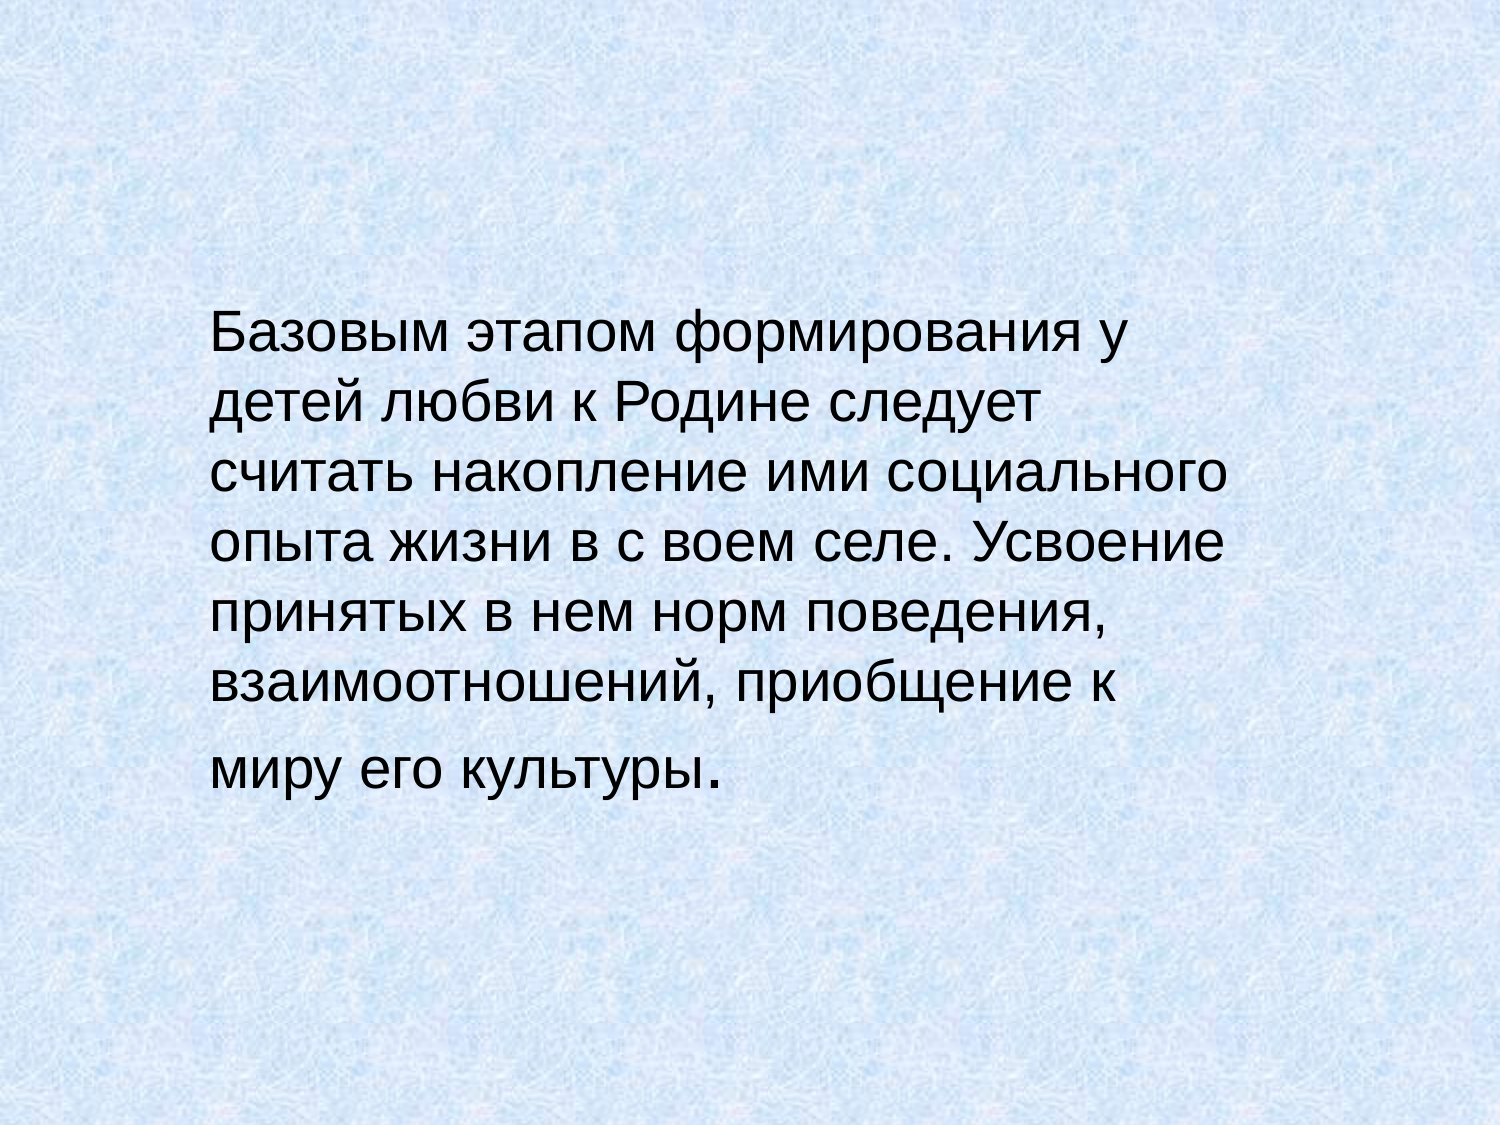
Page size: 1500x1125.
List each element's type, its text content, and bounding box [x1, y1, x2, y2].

picture [0, 0, 1500, 1125]
text_box Базовым этапом формирования у детей любви к Родине следует считать накопление ими социального опыта жизни в с воем селе. Усвоение принятых в нем норм поведения, взаимоотношений, приобщение к миру его культуры. [194, 196, 1258, 811]
